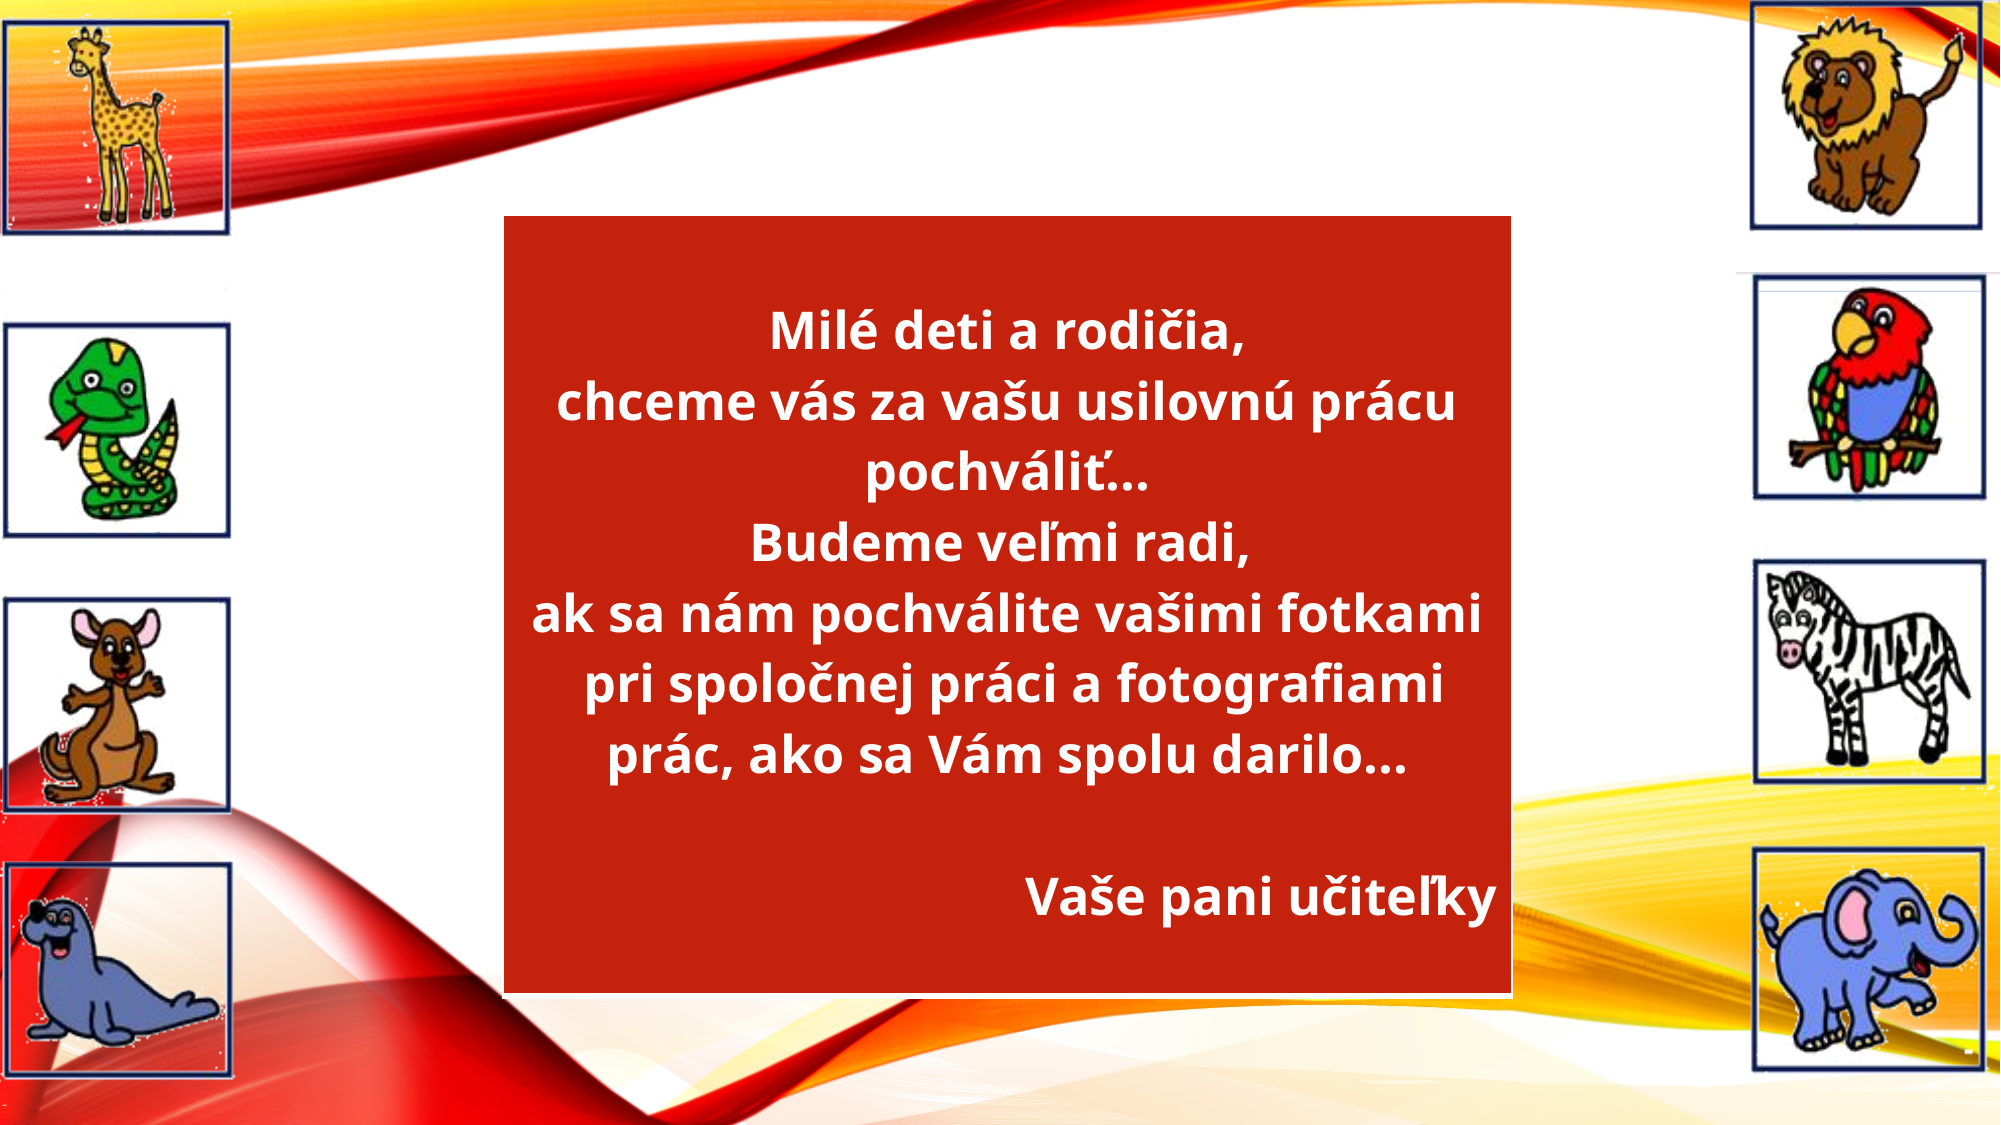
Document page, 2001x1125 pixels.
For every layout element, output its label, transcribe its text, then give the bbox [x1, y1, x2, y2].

table_header Milé deti a rodičia, chceme vás za vašu usilovnú prácu pochváliť... Budeme veľmi radi, ak sa nám pochválite vašimi fotkami pri spoločnej práci a fotografiami prác, ako sa Vám spolu darilo... Vaše pani učiteľky [504, 216, 1511, 993]
picture [0, 0, 2000, 1125]
